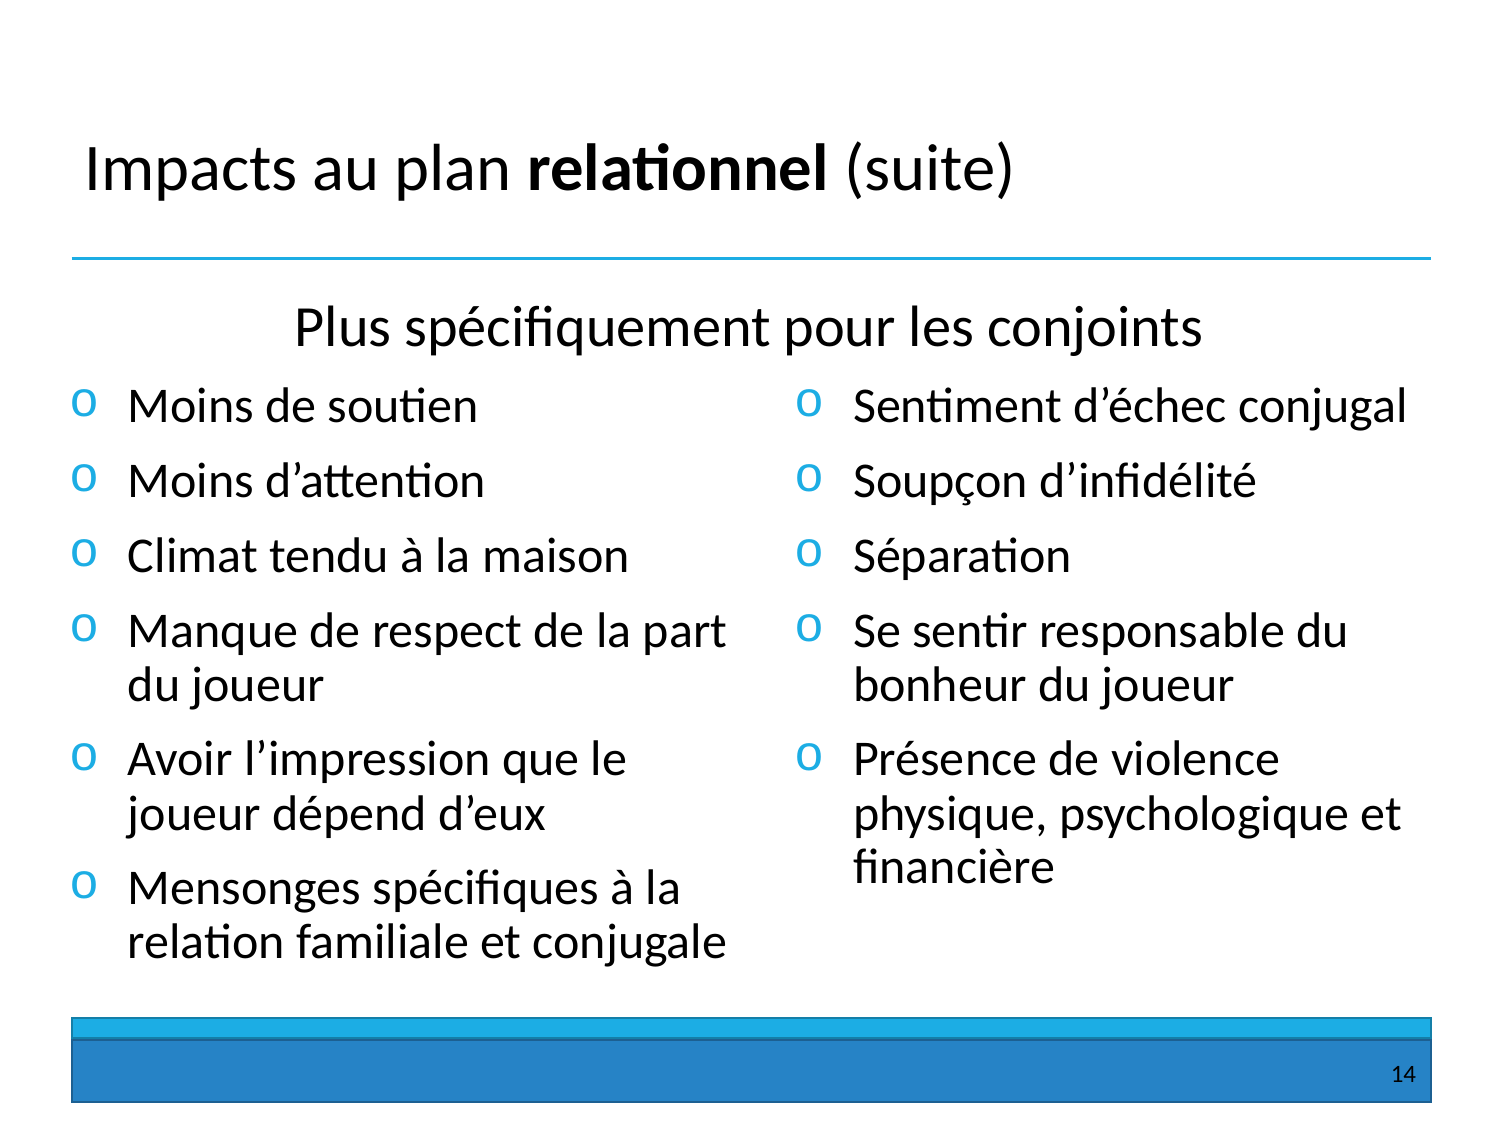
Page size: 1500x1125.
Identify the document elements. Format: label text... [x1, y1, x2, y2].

list Moins de soutien Moins d’attention Climat tendu à la maison Manque de respect de la part du joueur Avoir l’impression que le joueur dépend d’eux Mensonges spécifiques à la relation familiale et conjugale [54, 371, 745, 1001]
list Plus spécifiquement pour les conjoints [69, 275, 1429, 367]
list Sentiment d’échec conjugal Soupçon d’infidélité Séparation Se sentir responsable du bonheur du joueur Présence de violence physique, psychologique et financière [779, 371, 1429, 1001]
title Impacts au plan relationnel (suite) [69, 59, 1429, 275]
slide_number 14 [1093, 1042, 1432, 1103]
